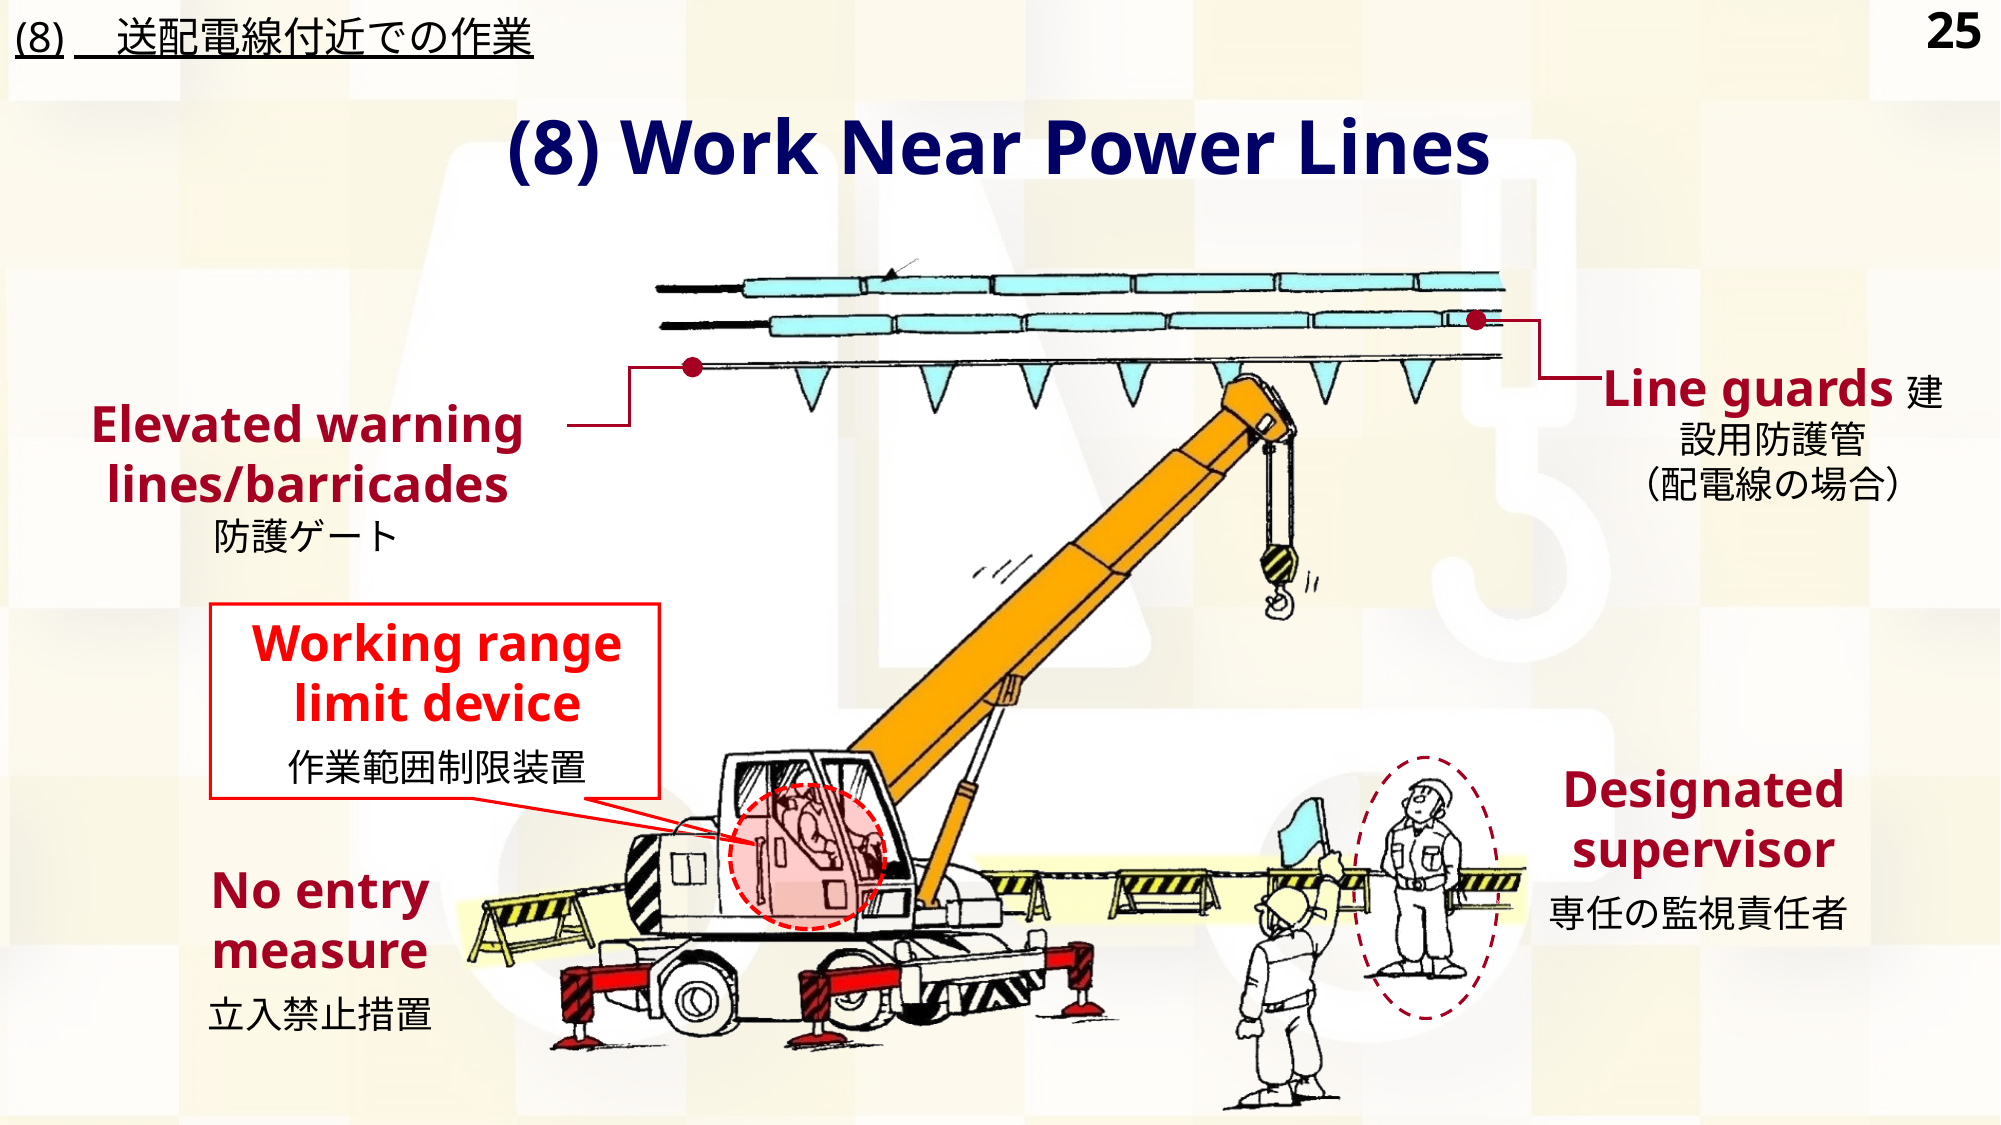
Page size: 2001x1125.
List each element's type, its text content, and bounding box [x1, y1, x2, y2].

slide_number 24 [1548, 2, 1999, 63]
text_box Elevated warning lines/barricades 防護ゲート [18, 385, 466, 566]
text_box No entry measure 立入禁止措置 [118, 850, 466, 1044]
picture [466, 249, 1533, 1114]
text_box Line guards建設用防護管 （配電線の場合） [1585, 348, 1961, 514]
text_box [1476, 319, 1603, 378]
text_box Designated supervisor 専任の監視責任者 [1533, 749, 1892, 945]
text_box Working range limit device 作業範囲制限装置 [199, 604, 466, 797]
text_box (8) 送配電線付近での作業 [0, 4, 816, 74]
text_box (8) Work Near Power Lines [18, 90, 1982, 210]
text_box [566, 367, 693, 425]
